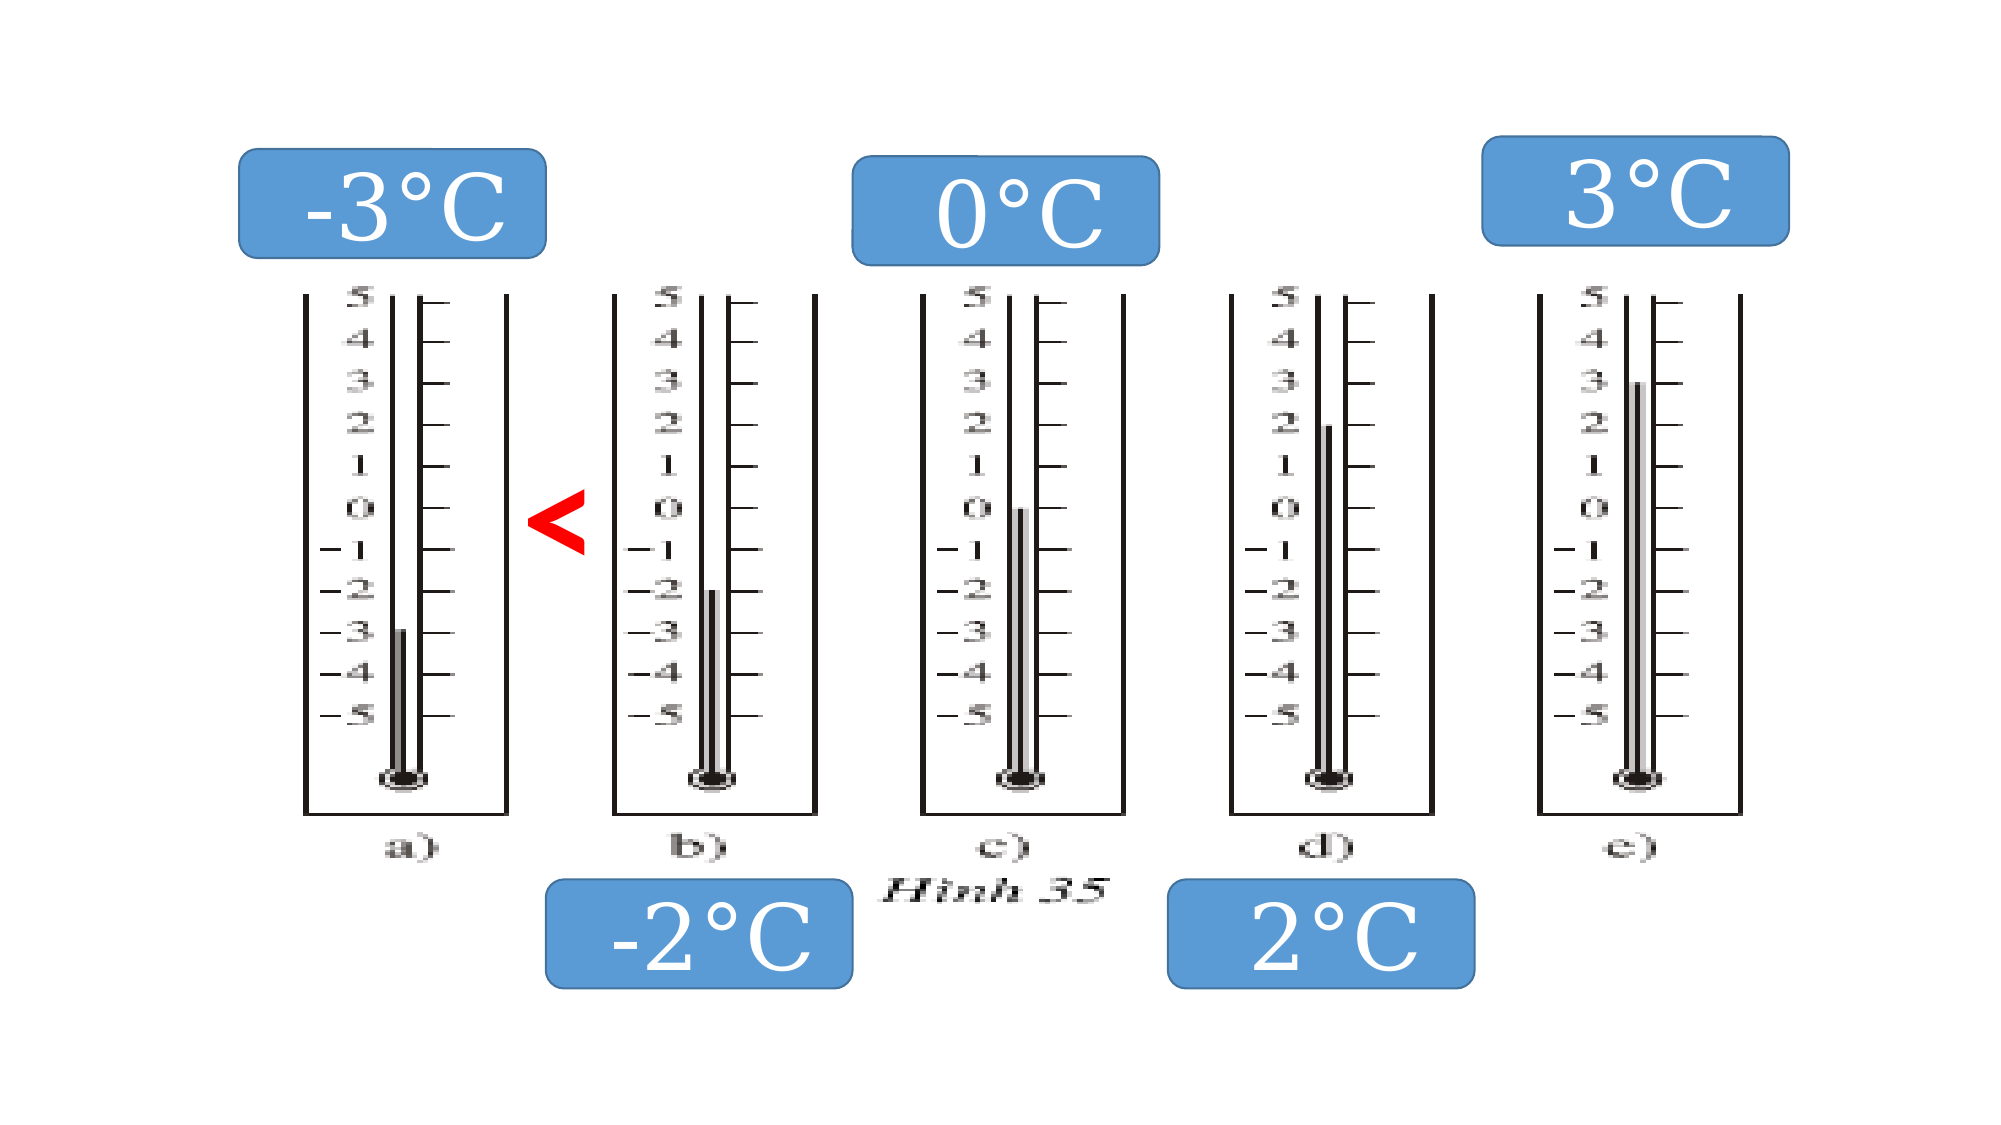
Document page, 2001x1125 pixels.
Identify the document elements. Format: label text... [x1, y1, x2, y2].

text_box 2°C [1166, 962, 1476, 990]
text_box -2°C [544, 962, 854, 990]
text_box 0°C [851, 155, 1161, 245]
picture [239, 245, 1868, 962]
text_box 3°C [1481, 135, 1791, 245]
text_box -3°C [238, 147, 547, 246]
